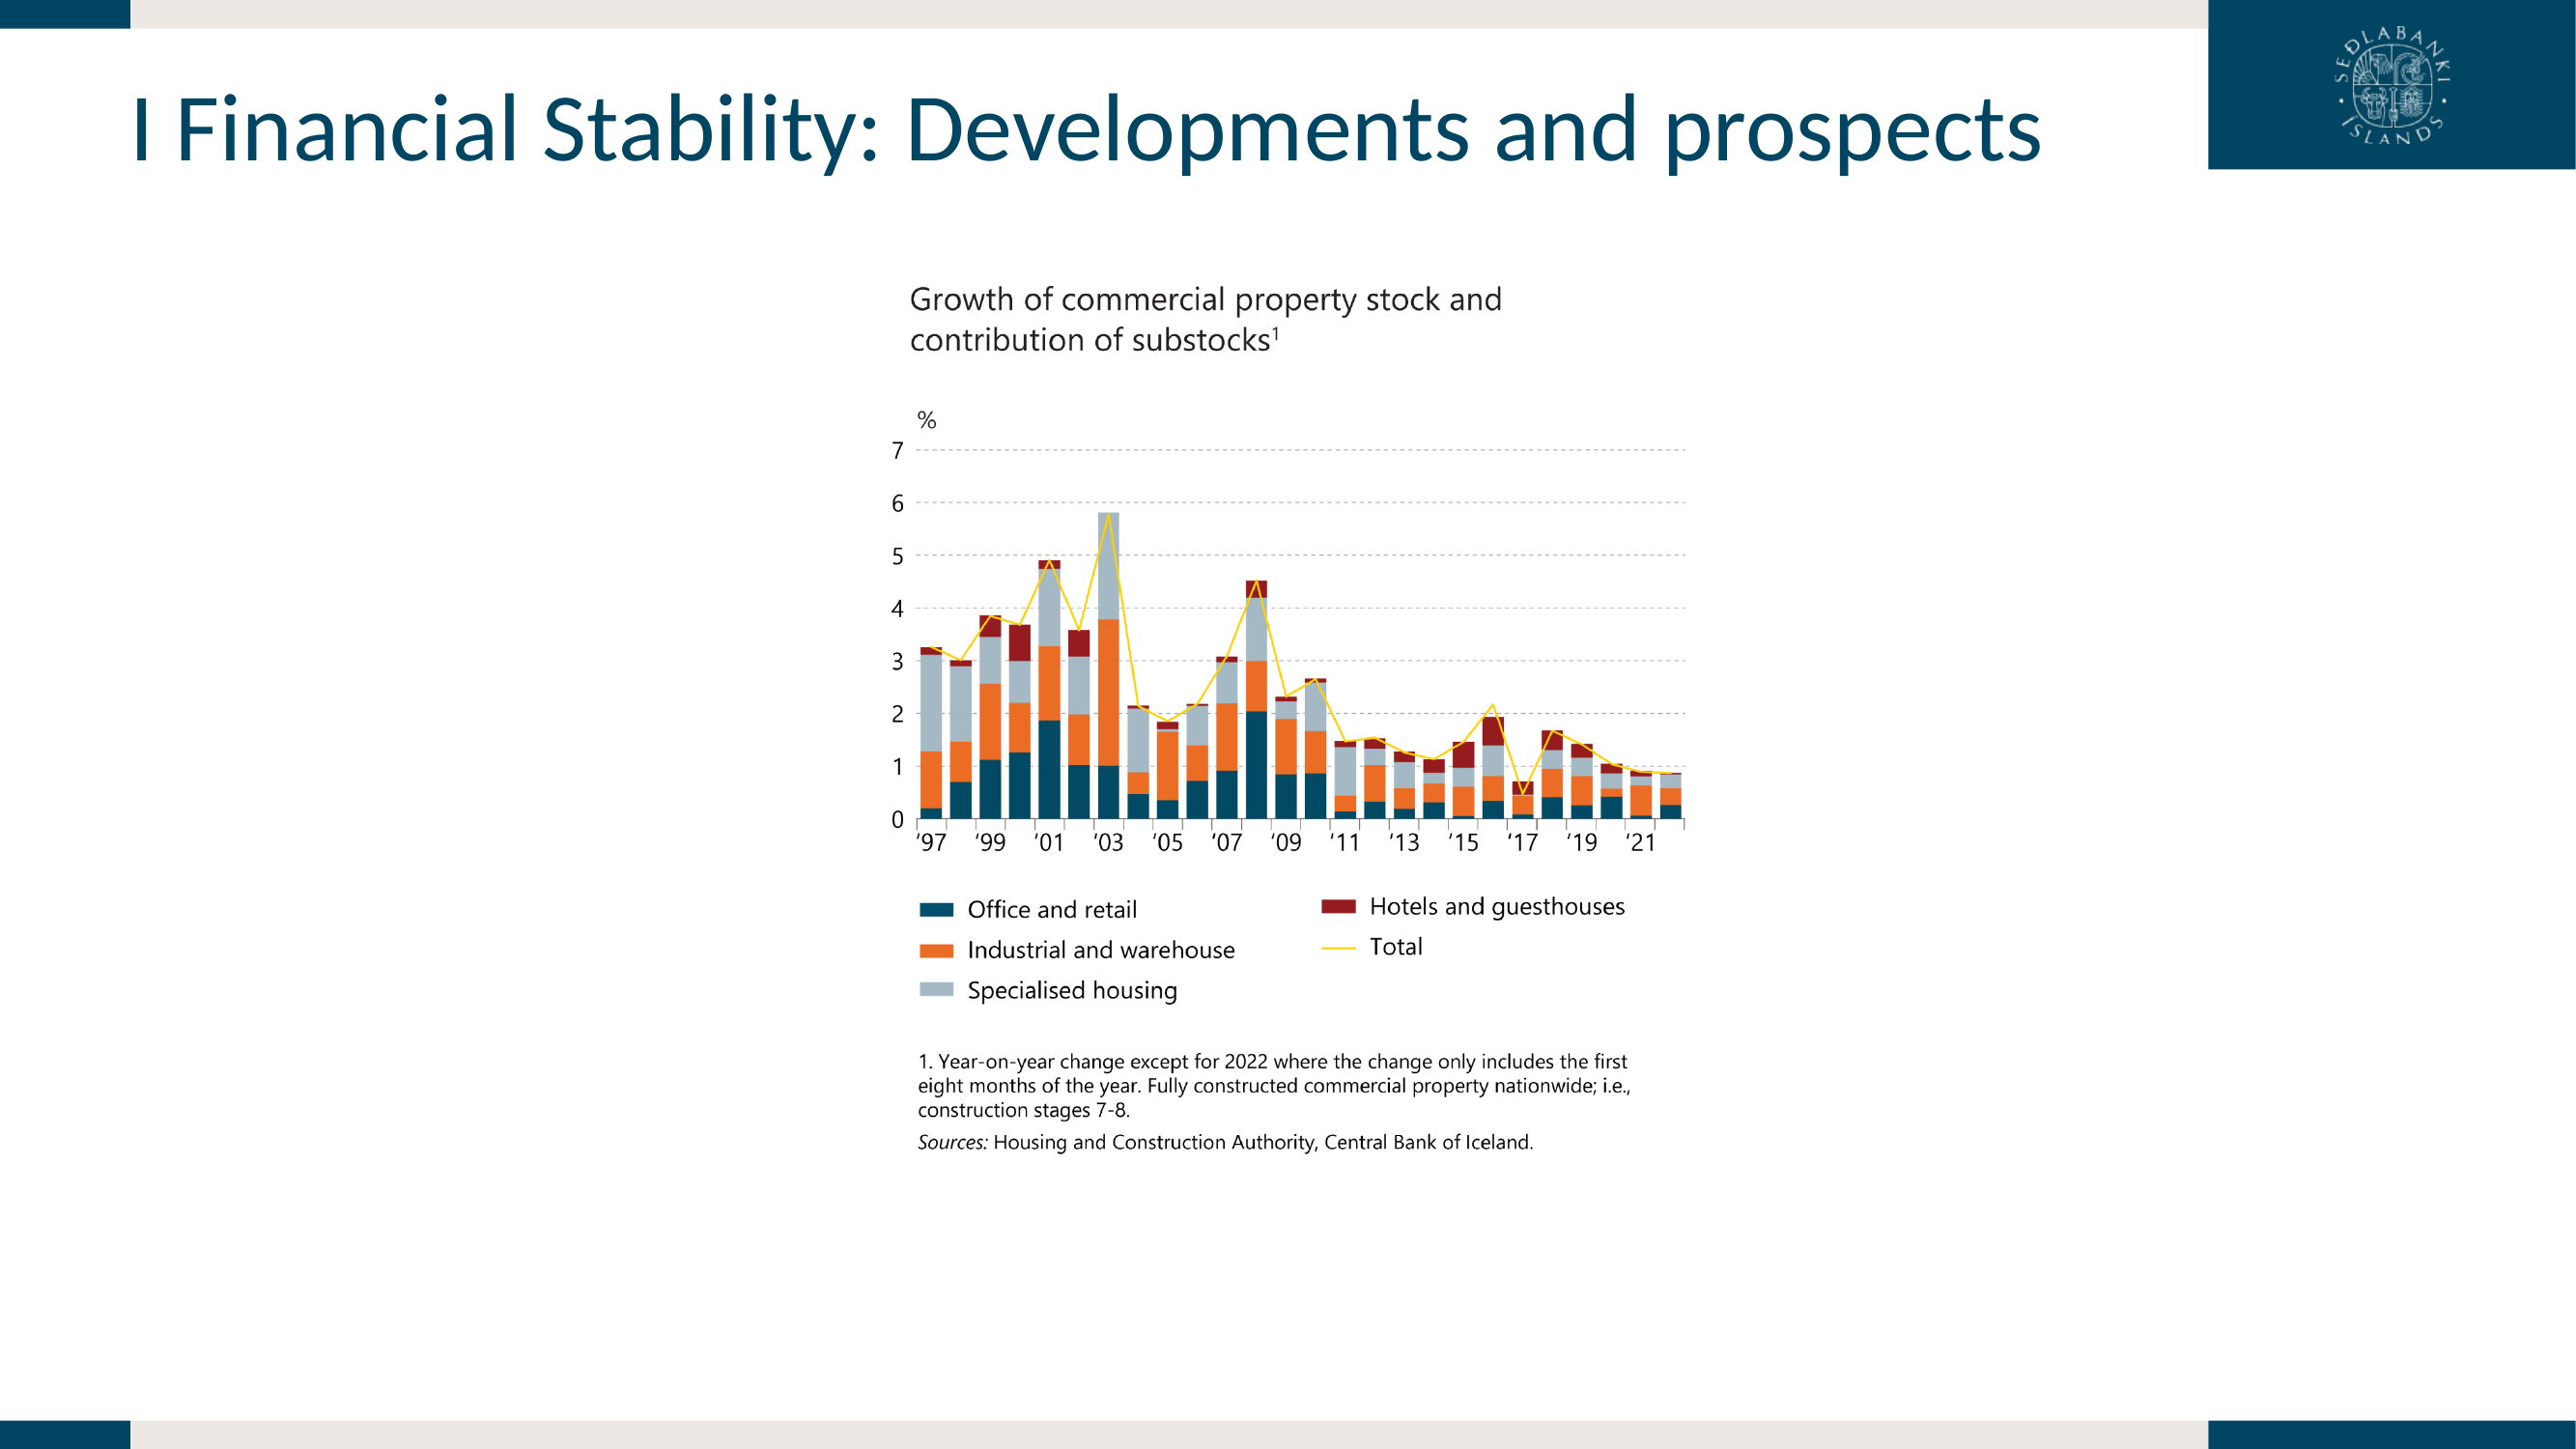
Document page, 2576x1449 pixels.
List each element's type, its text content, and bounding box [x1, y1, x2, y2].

title I Financial Stability: Developments and prospects [129, 86, 2178, 290]
picture [891, 282, 1685, 1167]
